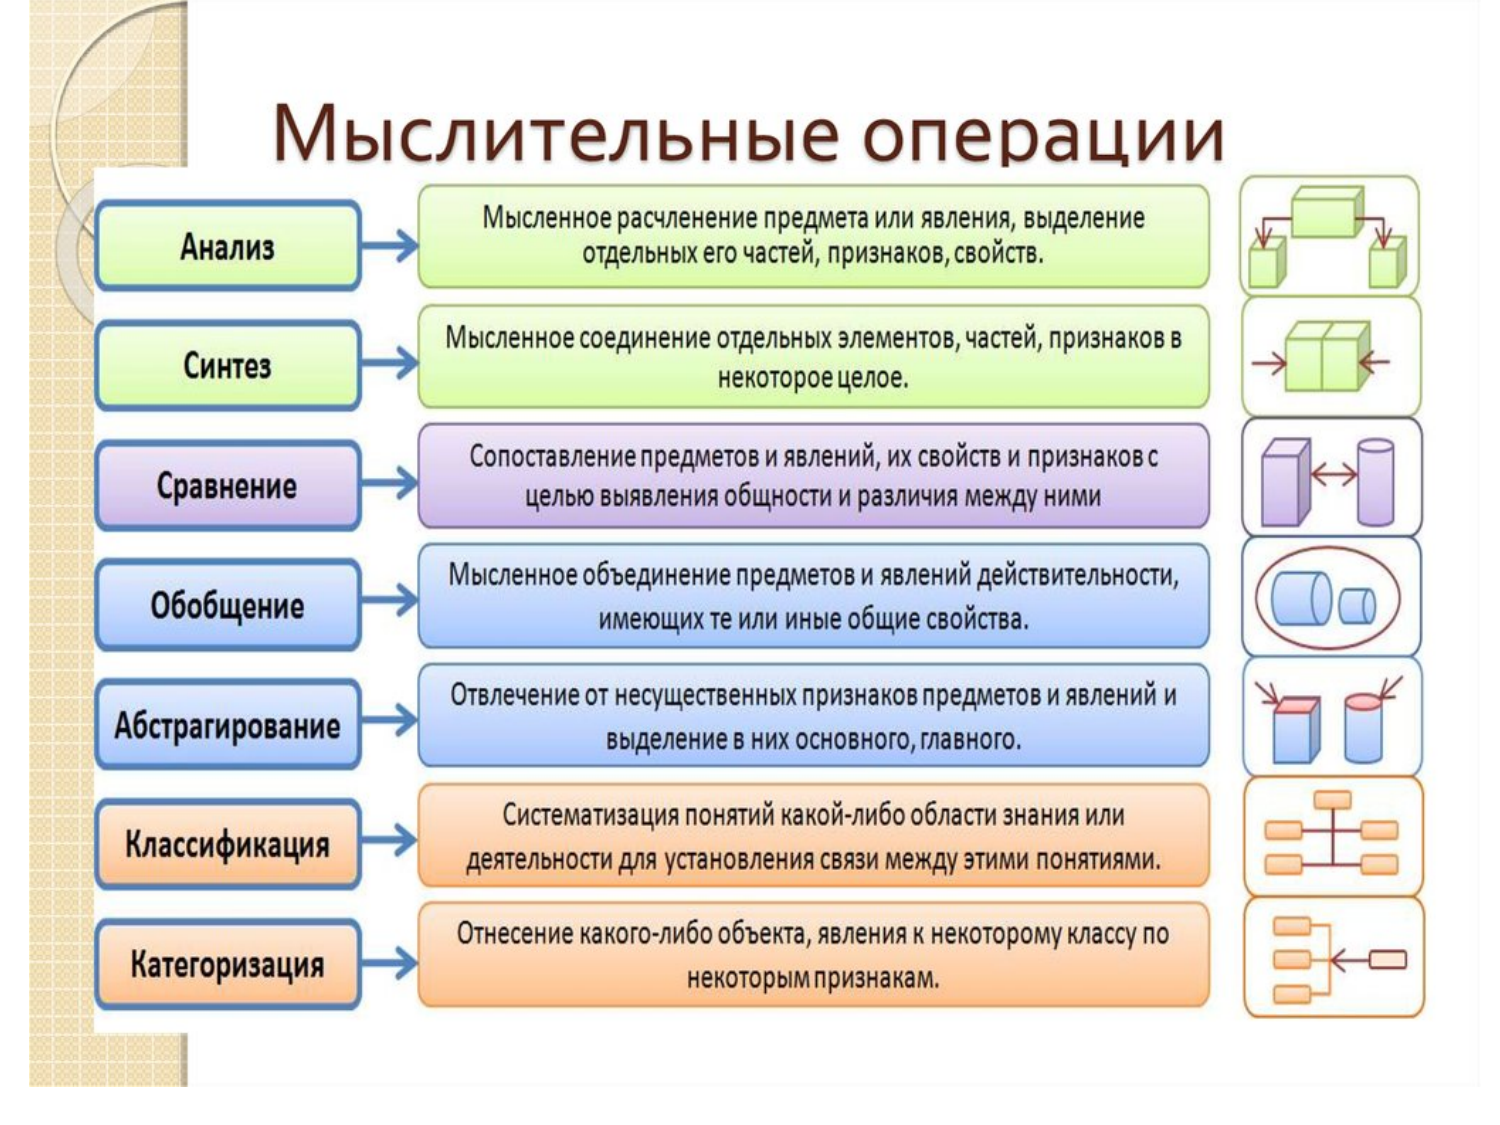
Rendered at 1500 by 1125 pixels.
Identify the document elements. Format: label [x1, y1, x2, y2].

list [29, 0, 1481, 1087]
